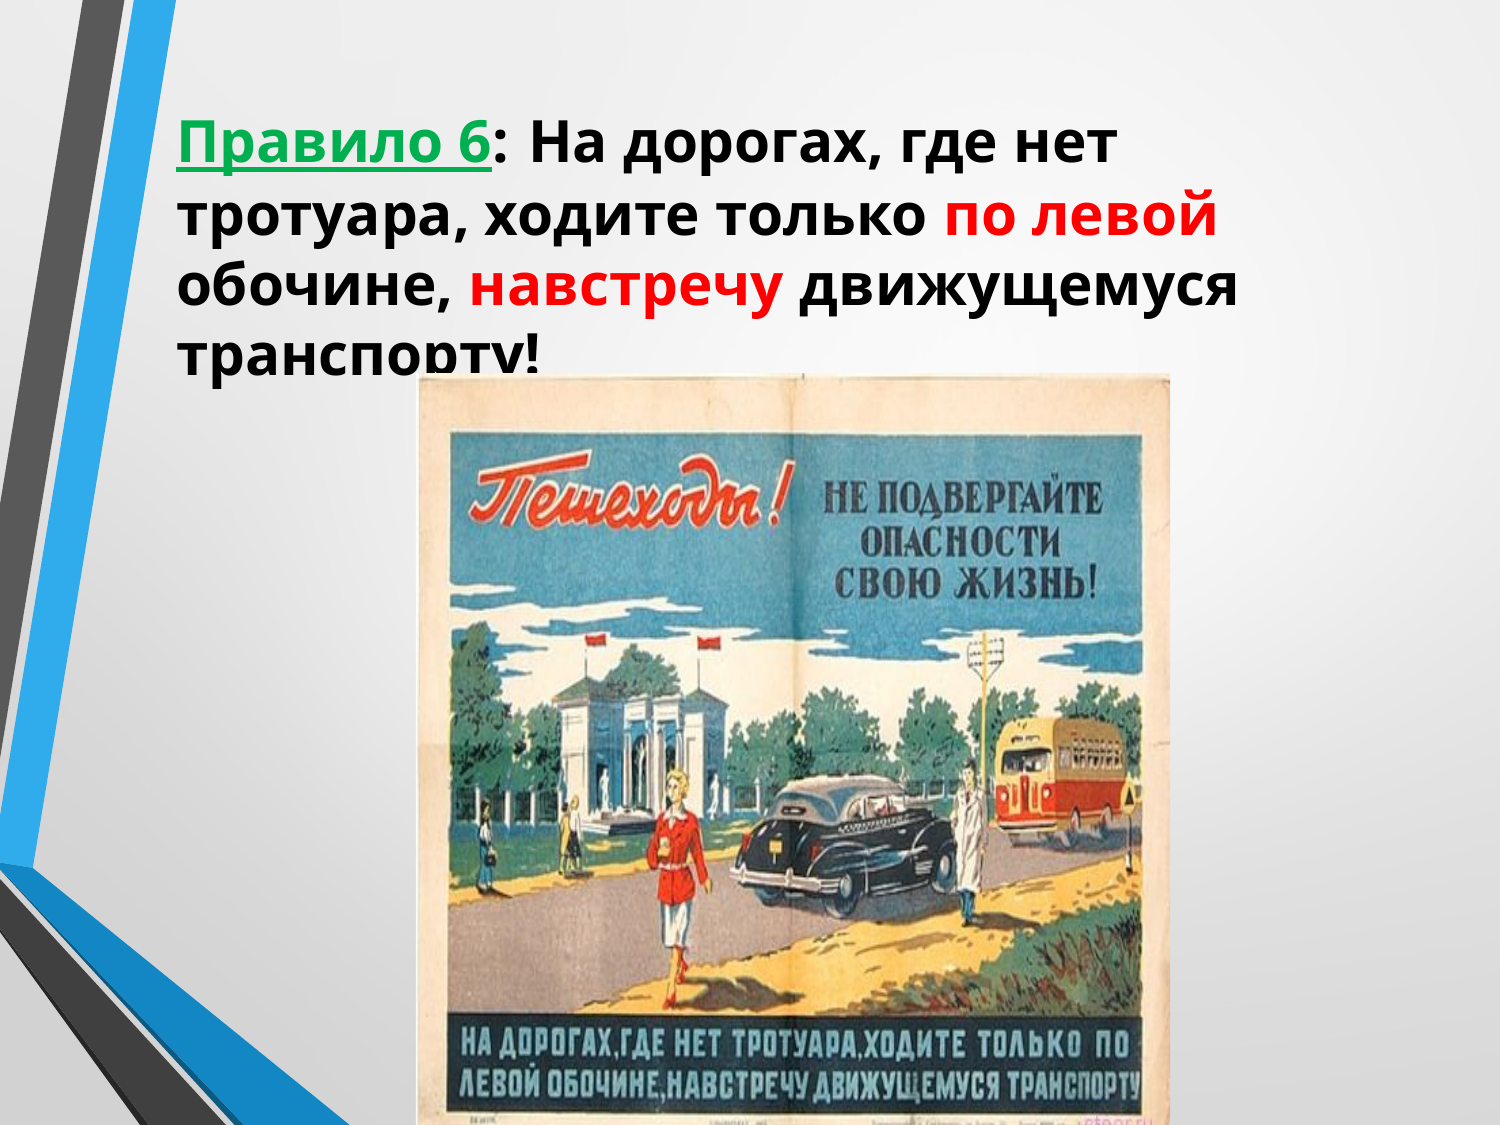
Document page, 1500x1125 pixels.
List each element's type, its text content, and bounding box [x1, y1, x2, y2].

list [415, 373, 1171, 1125]
title Правило 6: На дорогах, где нет тротуара, ходите только по левой обочине, навстречу движущемуся транспорту! [161, 75, 1425, 400]
